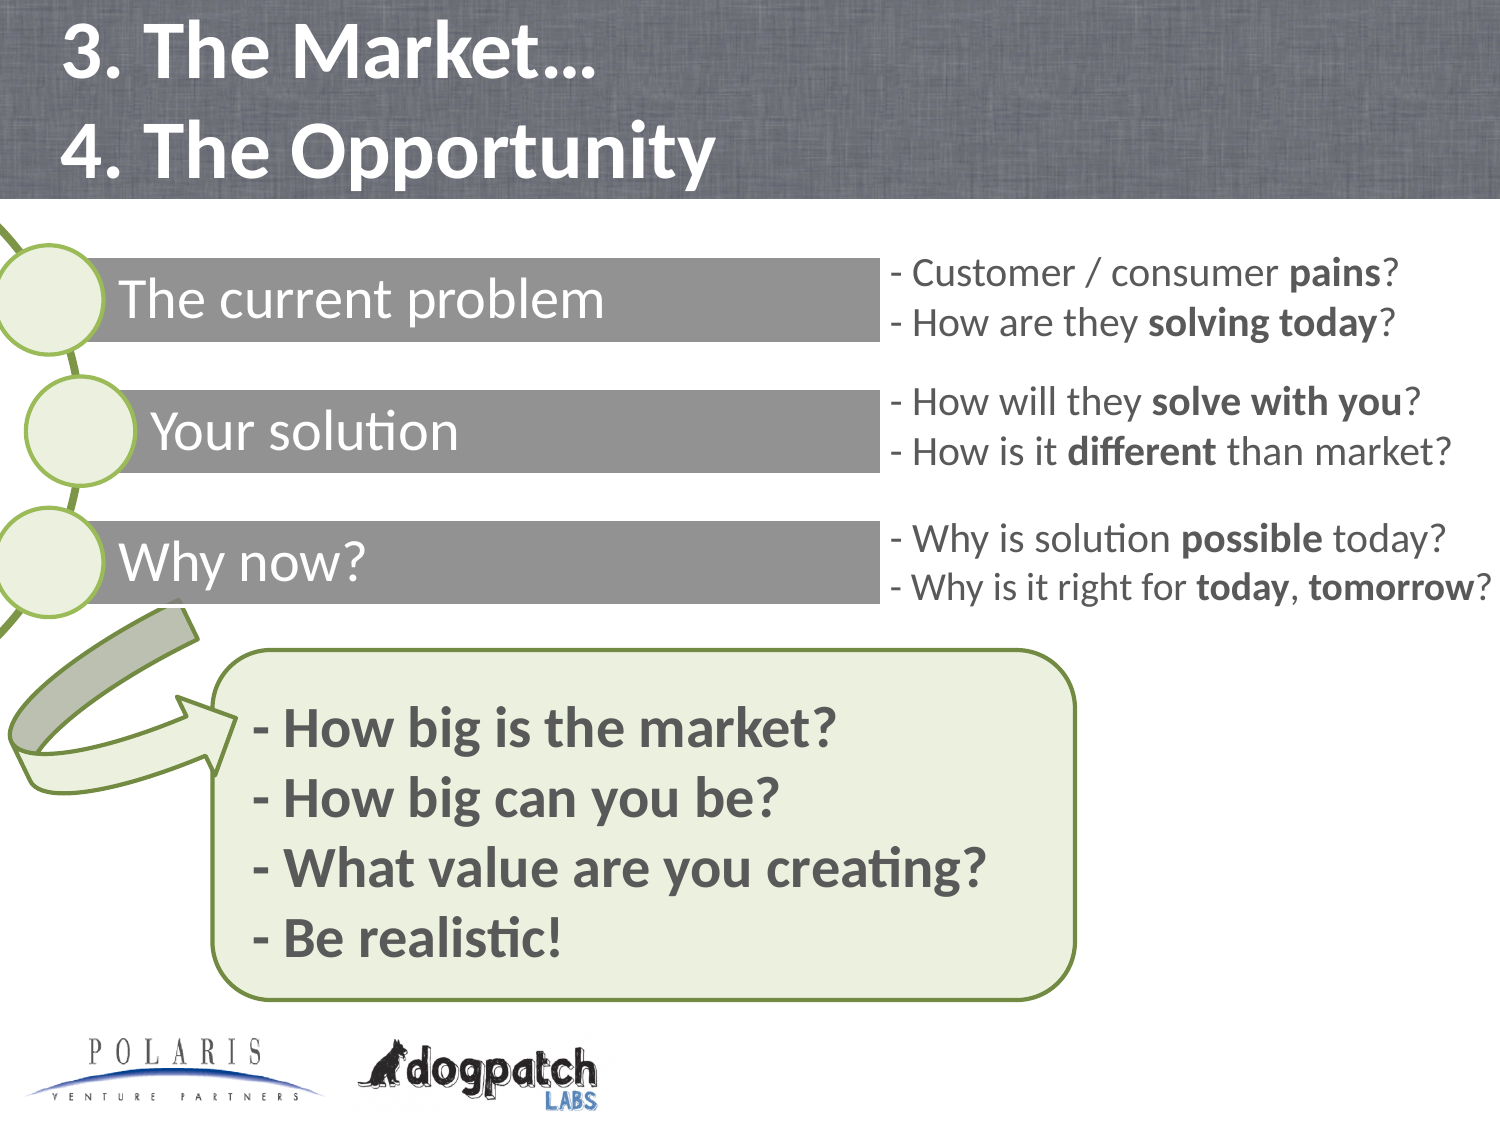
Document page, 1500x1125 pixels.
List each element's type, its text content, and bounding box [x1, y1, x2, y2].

text_box [210, 647, 1078, 1003]
text_box - Customer / consumer pains? - How are they solving today? [891, 237, 1500, 353]
picture [24, 1037, 326, 1102]
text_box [0, 212, 888, 651]
picture [349, 1032, 617, 1113]
text_box - Why is solution possible today? - Why is it right for today, tomorrow? [891, 503, 1500, 616]
text_box - How big is the market? - How big can you be? - What value are you creating? - Be realistic! [237, 682, 1038, 977]
text_box [7, 658, 237, 796]
text_box - How will they solve with you? - How is it different than market? [891, 366, 1500, 481]
picture [0, 0, 1500, 199]
